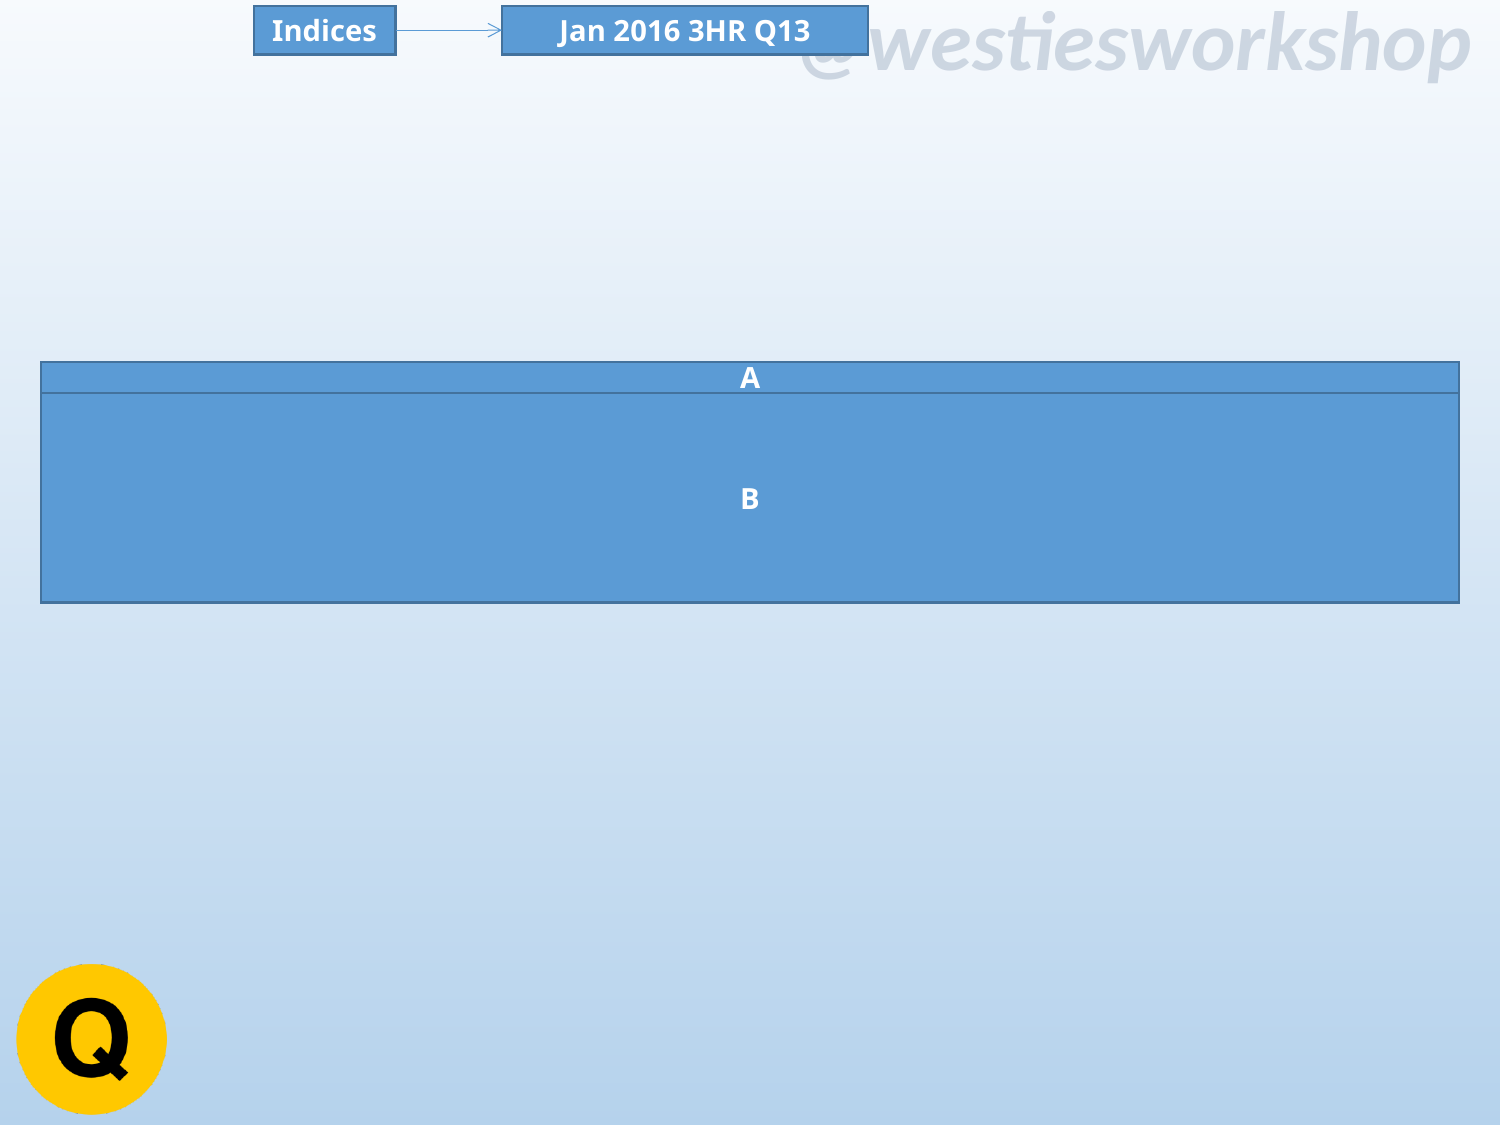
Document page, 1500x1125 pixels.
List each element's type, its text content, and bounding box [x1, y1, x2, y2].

text_box Jan 2016 3HR Q13 [501, 5, 869, 56]
picture [0, 940, 191, 1125]
text_box Indices [253, 5, 397, 56]
picture [41, 361, 1459, 603]
